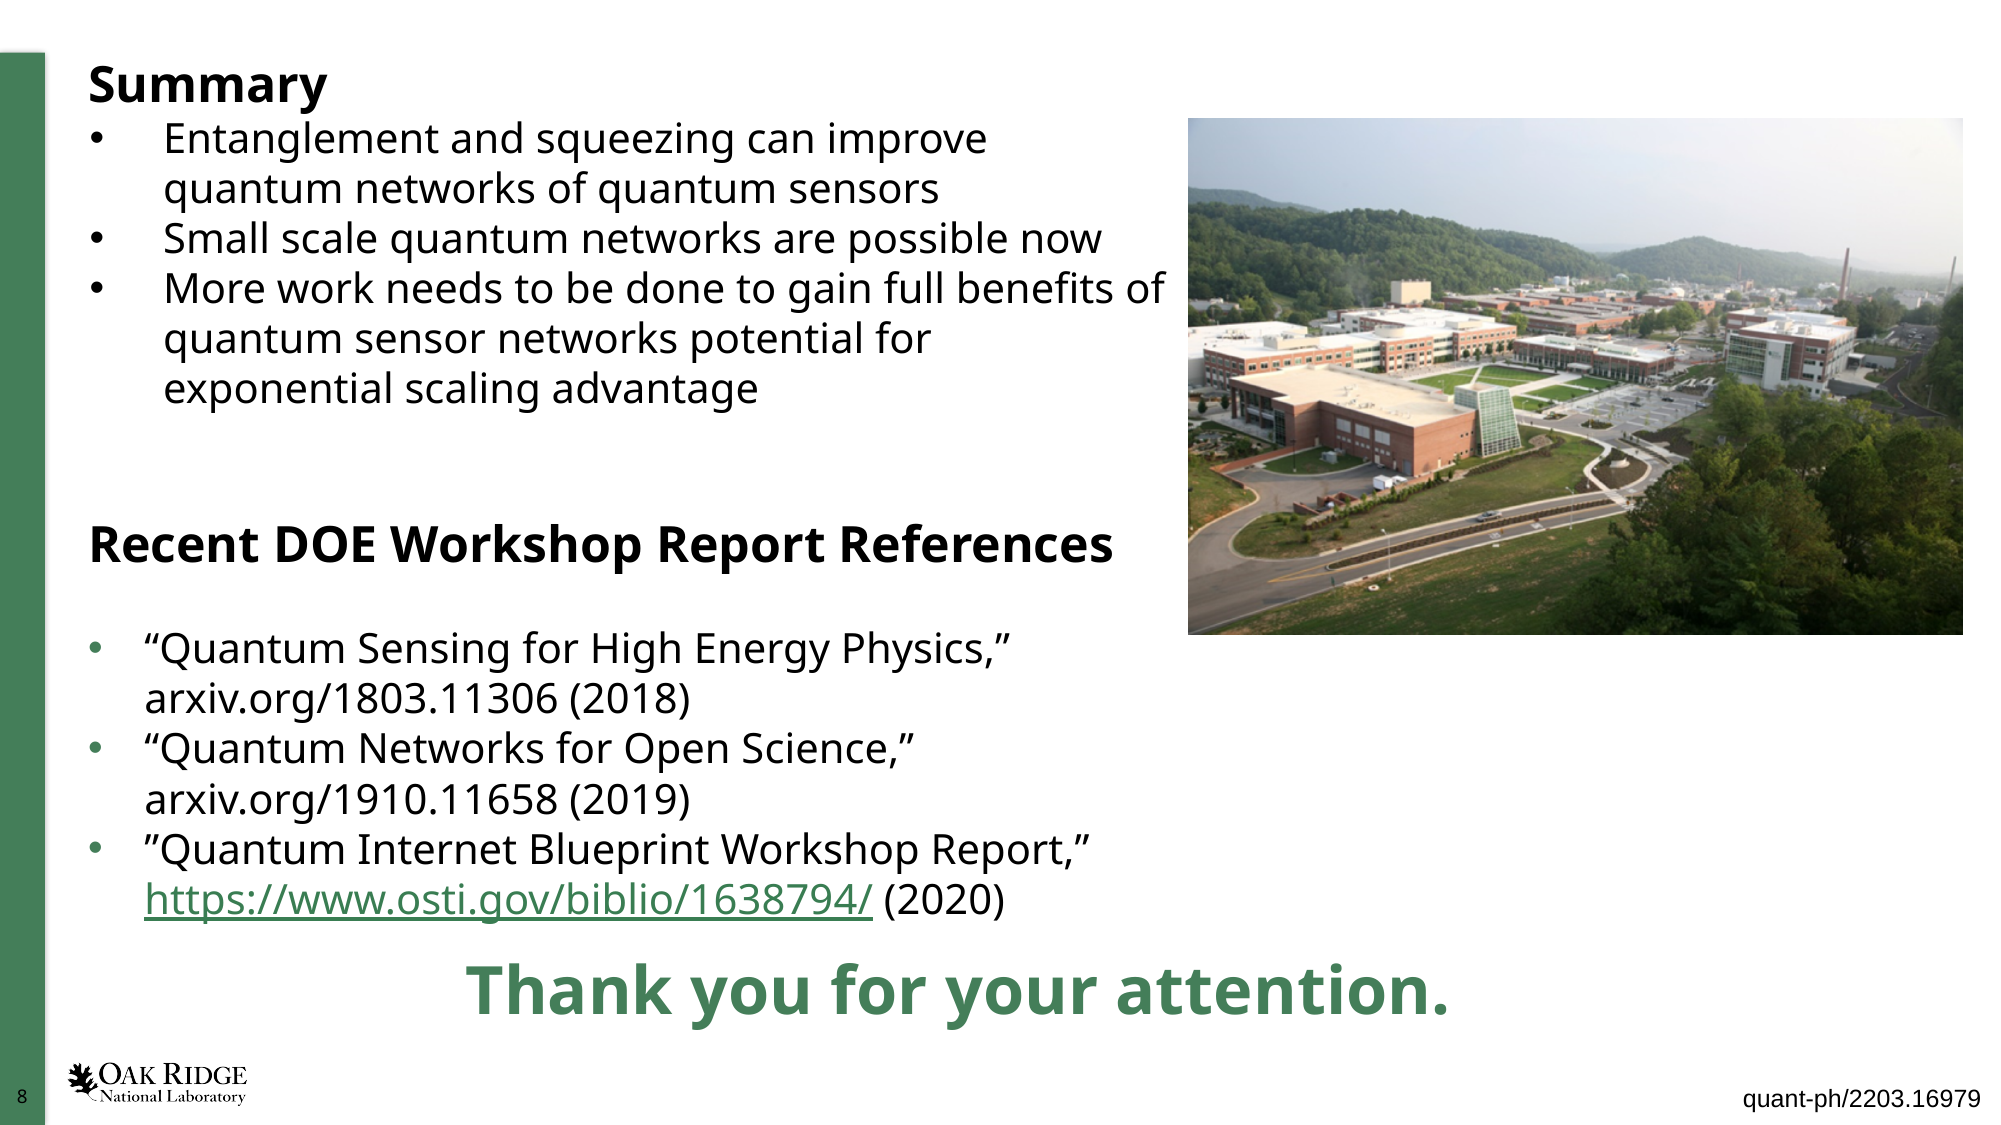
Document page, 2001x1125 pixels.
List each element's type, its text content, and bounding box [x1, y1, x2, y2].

title Thank you for your attention. [450, 944, 2000, 1029]
picture [67, 1062, 247, 1106]
picture [1181, 115, 1967, 639]
text_box Summary Entanglement and squeezing can improve quantum networks of quantum sensors Small scale quantum networks are possible now More work needs to be done to gain full benefits of quantum sensor networks potential for exponential scaling advantage Recent DOE Workshop Report References “Quantum Sensing for High Energy Physics,” arxiv.org/1803.11306 (2018) “Quantum Networks for Open Science,” arxiv.org/1910.11658 (2019) ”Quantum Internet Blueprint Workshop Report,” https://www.osti.gov/biblio/1638794/ (2020) [73, 44, 1183, 936]
